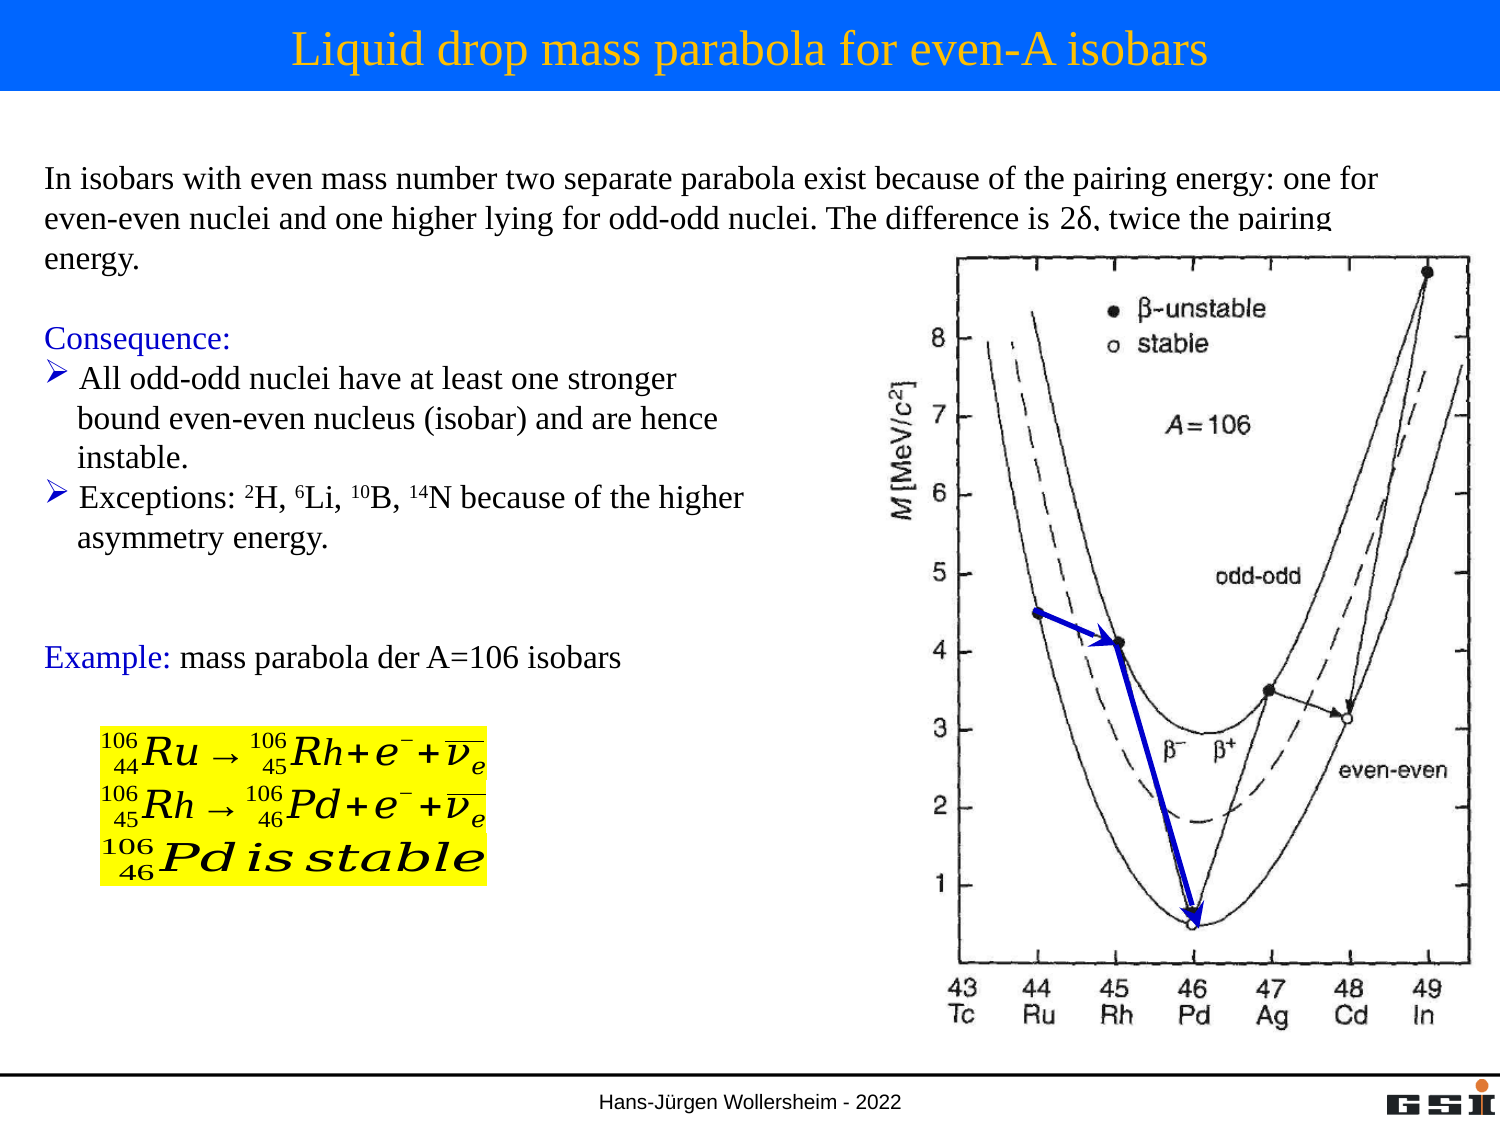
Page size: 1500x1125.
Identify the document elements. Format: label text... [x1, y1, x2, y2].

picture [874, 231, 1500, 1051]
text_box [100, 726, 487, 887]
text_box In isobars with even mass number two separate parabola exist because of the pairing energy: one for even-even nuclei and one higher lying for odd-odd nuclei. The difference is 2δ, twice the pairing energy. Consequence: All odd-odd nuclei have at least one stronger bound even-even nucleus (isobar) and are hence instable. Exceptions: 2H, 6Li, 10B, 14N because of the higher asymmetry energy. Example: mass parabola der A=106 isobars [29, 148, 1424, 723]
title Liquid drop mass parabola for even-A isobars [0, 0, 1500, 91]
picture [1387, 1079, 1495, 1115]
